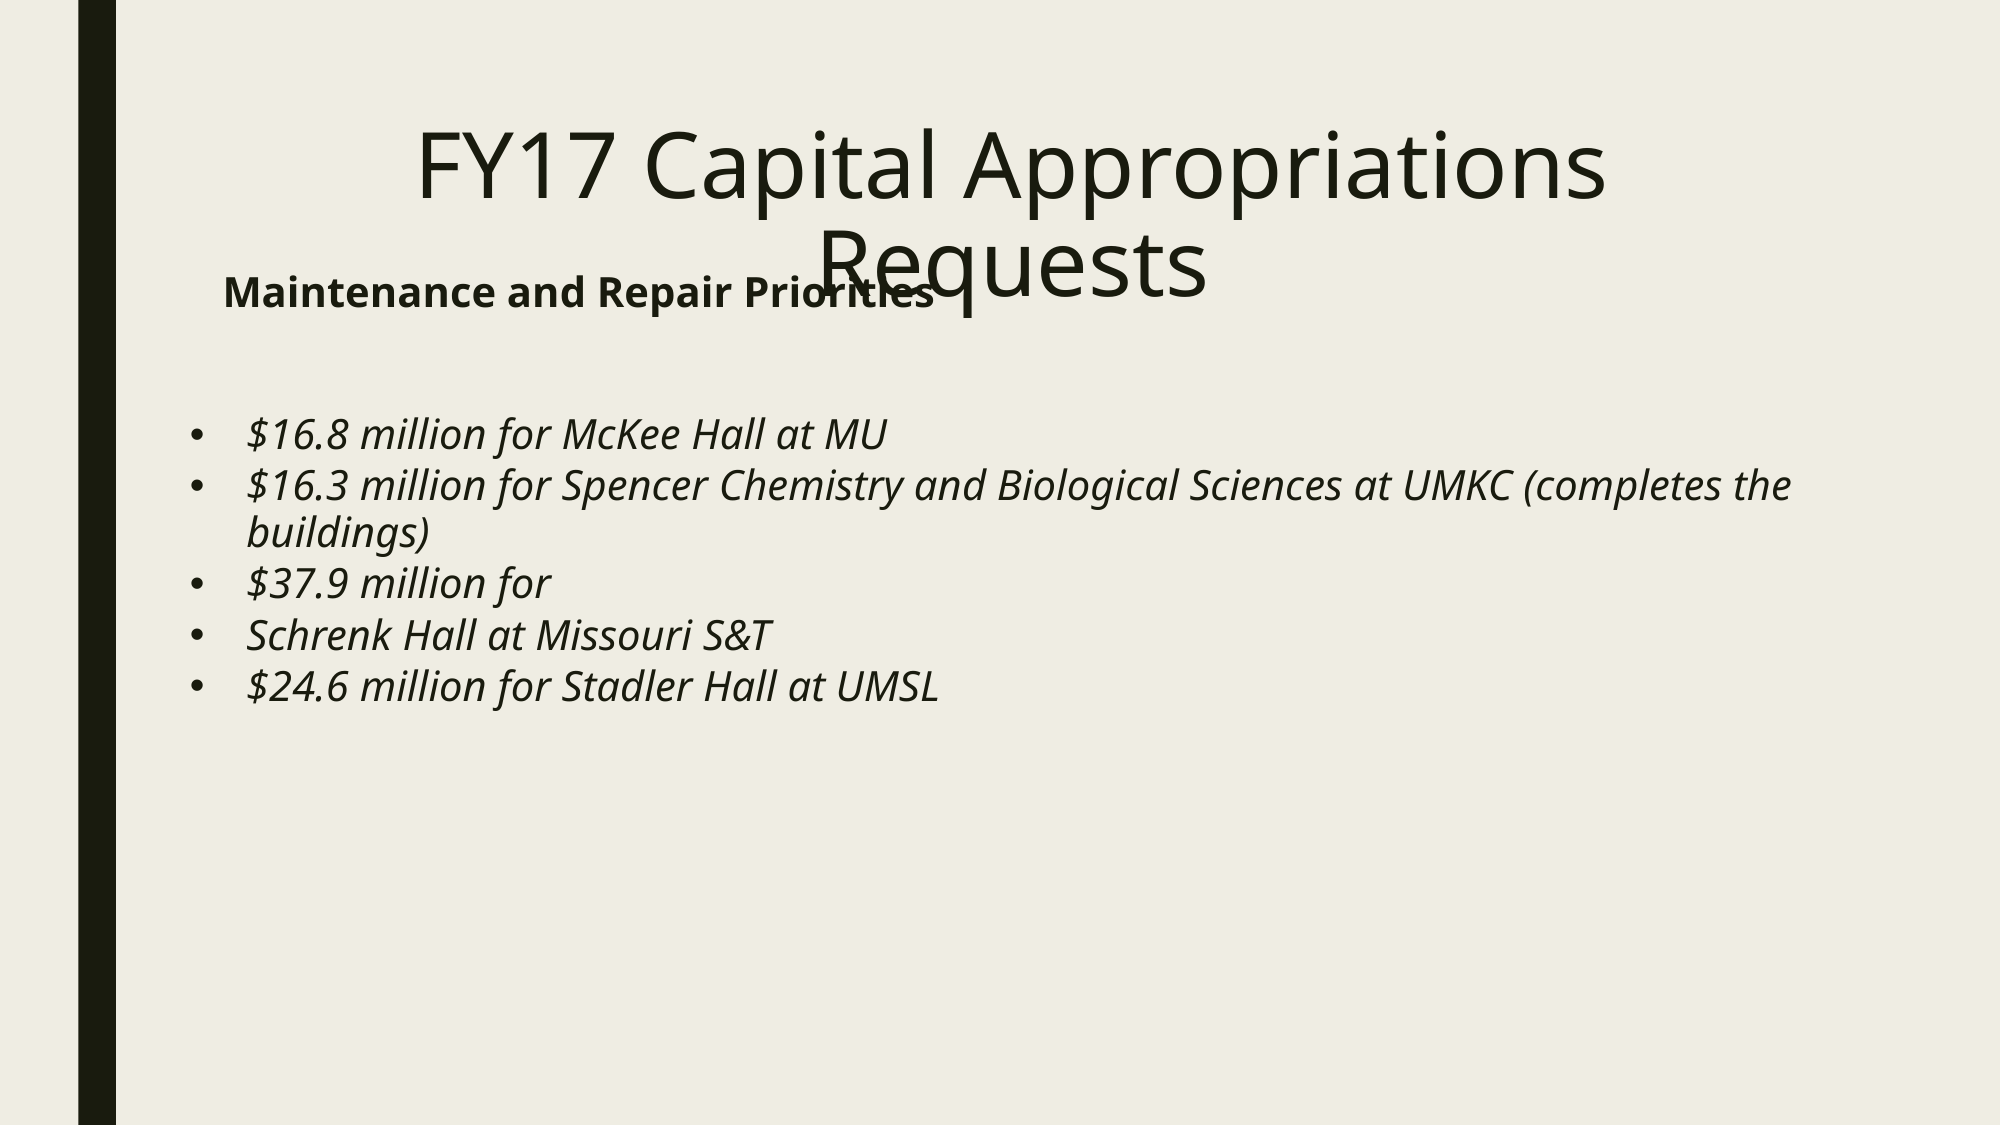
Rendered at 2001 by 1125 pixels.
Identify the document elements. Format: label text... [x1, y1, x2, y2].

title FY17 Capital Appropriations Requests [225, 112, 1800, 262]
list Maintenance and Repair Priorities $16.8 million for McKee Hall at MU $16.3 million for Spencer Chemistry and Biological Sciences at UMKC (completes the buildings) $37.9 million for Schrenk Hall at Missouri S&T $24.6 million for Stadler Hall at UMSL [99, 262, 1900, 992]
